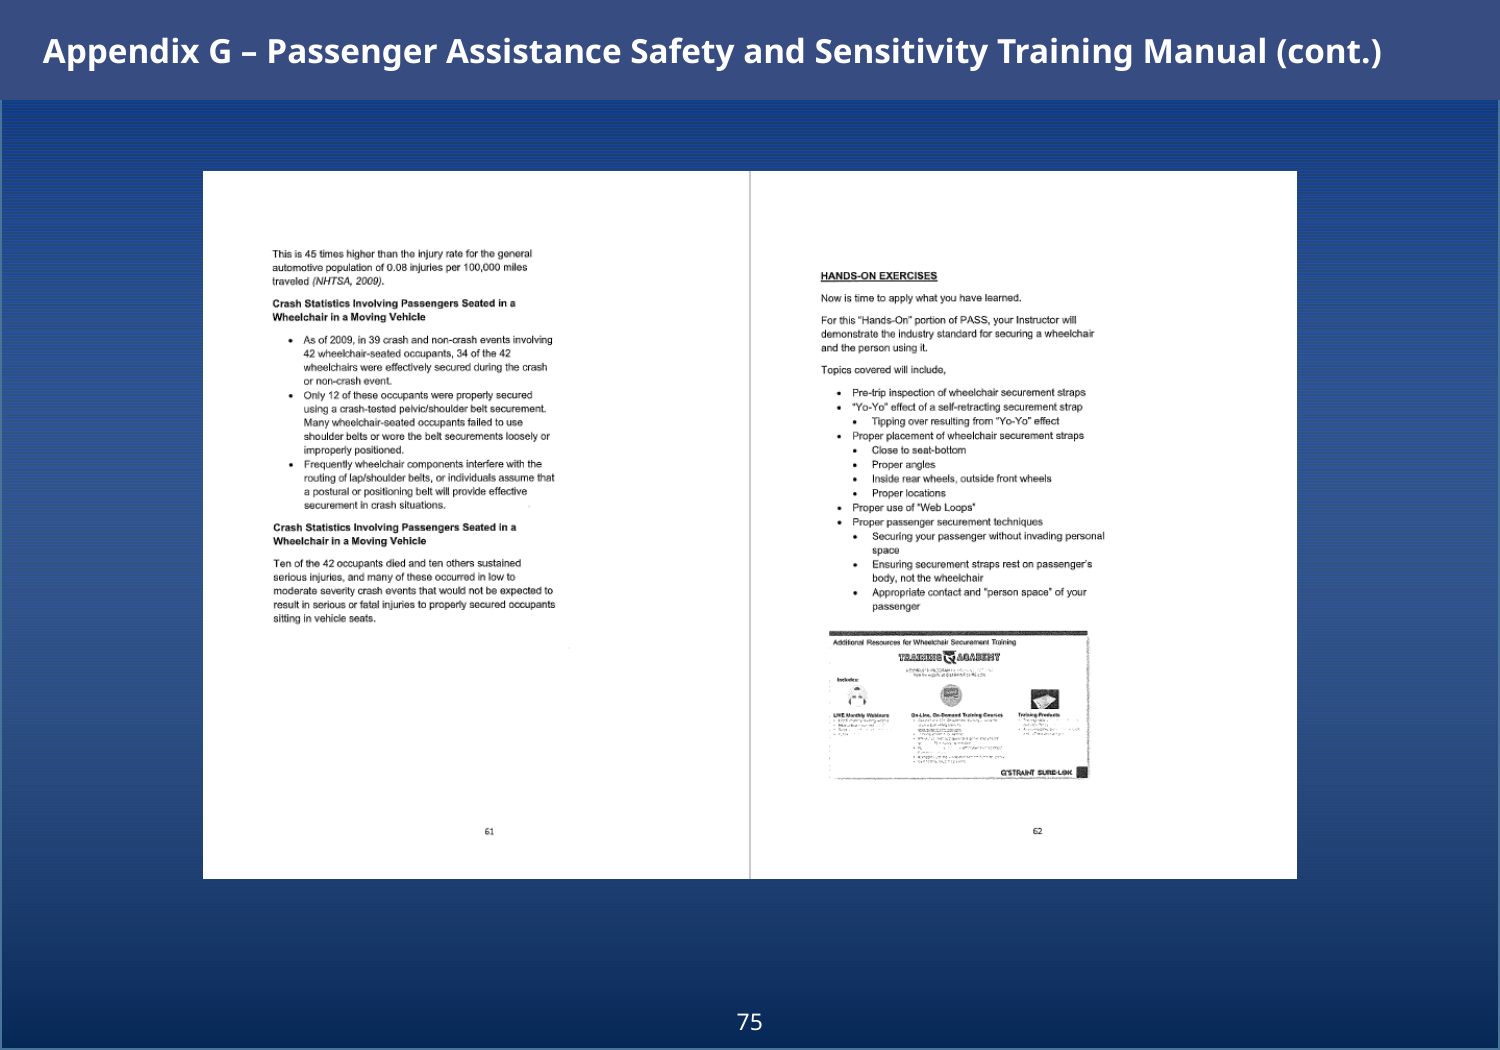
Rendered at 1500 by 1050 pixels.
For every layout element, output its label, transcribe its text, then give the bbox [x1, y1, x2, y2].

text_box Appendix G – Passenger Assistance Safety and Sensitivity Training Manual (cont.) [0, 0, 1500, 100]
text_box [87, 137, 1388, 950]
picture [202, 170, 1298, 880]
text_box 75 [624, 999, 875, 1050]
